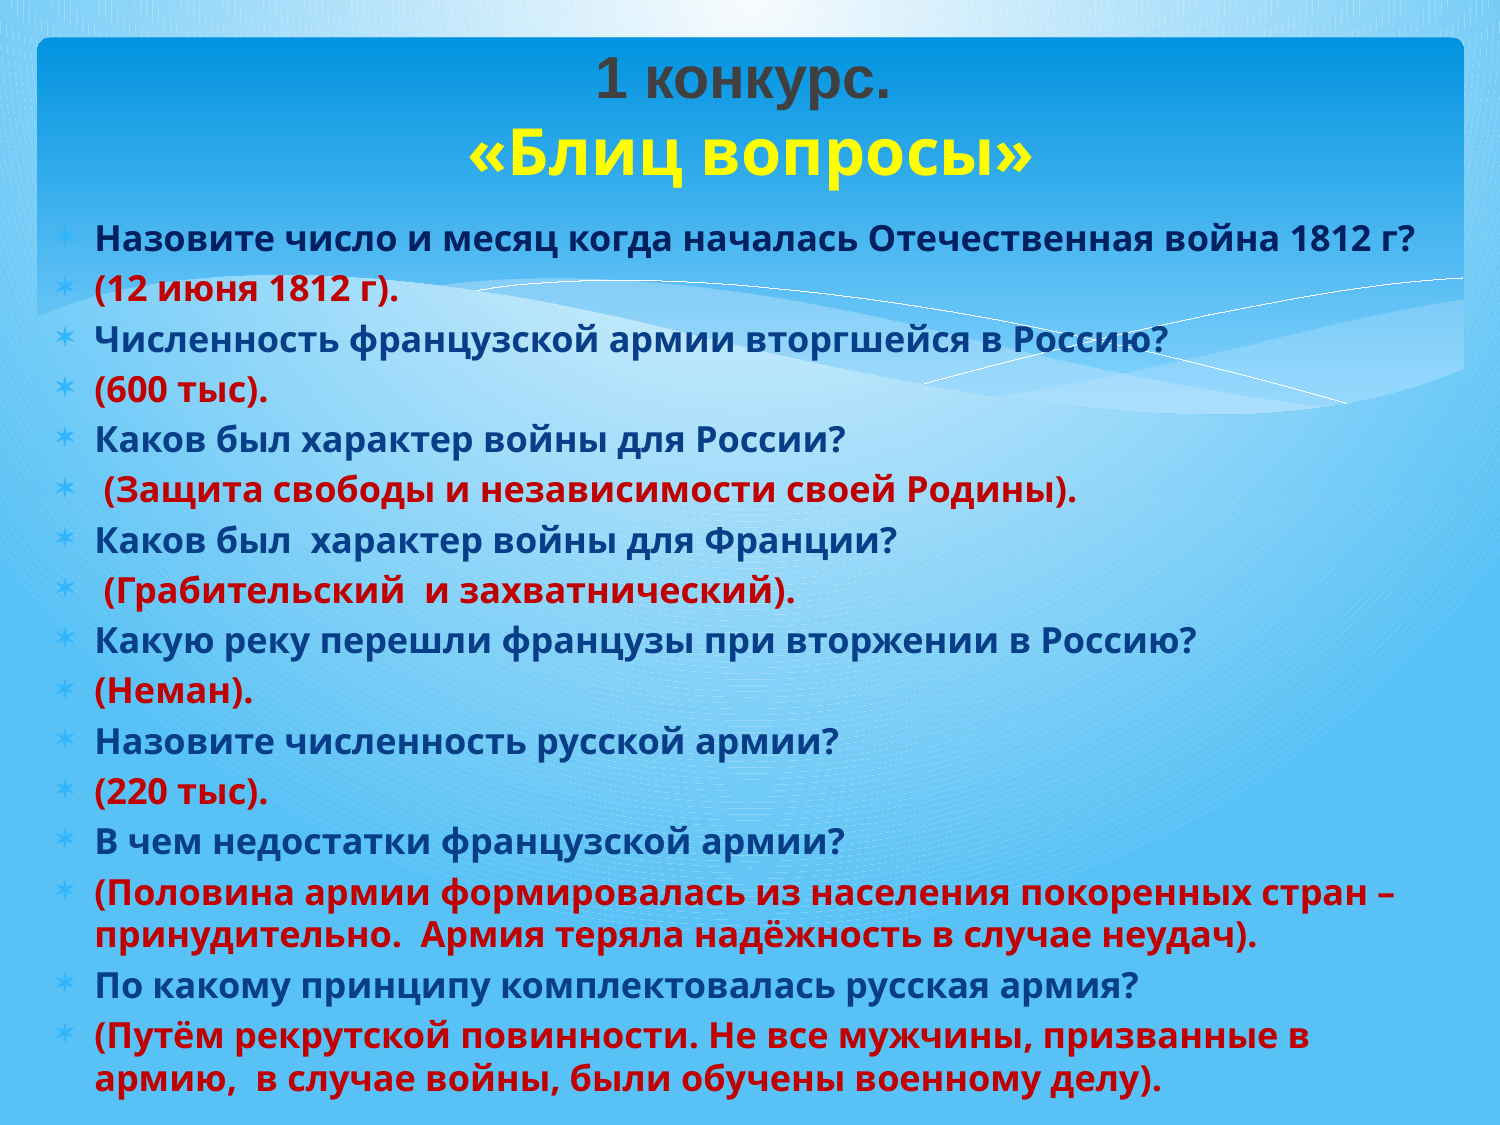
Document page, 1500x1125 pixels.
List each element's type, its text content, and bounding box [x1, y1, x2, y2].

list Назовите число и месяц когда началась Отечественная война 1812 г? (12 июня 1812 г). Численность французской армии вторгшейся в Россию? (600 тыс). Каков был характер войны для России? (Защита свободы и независимости своей Родины). Каков был характер войны для Франции? (Грабительский и захватнический). Какую реку перешли французы при вторжении в Россию? (Неман). Назовите численность русской армии? (220 тыс). В чем недостатки французской армии? (Половина армии формировалась из населения покоренных стран – принудительно. Армия теряла надёжность в случае неудач). По какому принципу комплектовалась русская армия? (Путём рекрутской повинности. Не все мужчины, призванные в армию, в случае войны, были обучены военному делу). [41, 208, 1459, 1118]
title 1 конкурс. «Блиц вопросы» [76, 30, 1427, 197]
